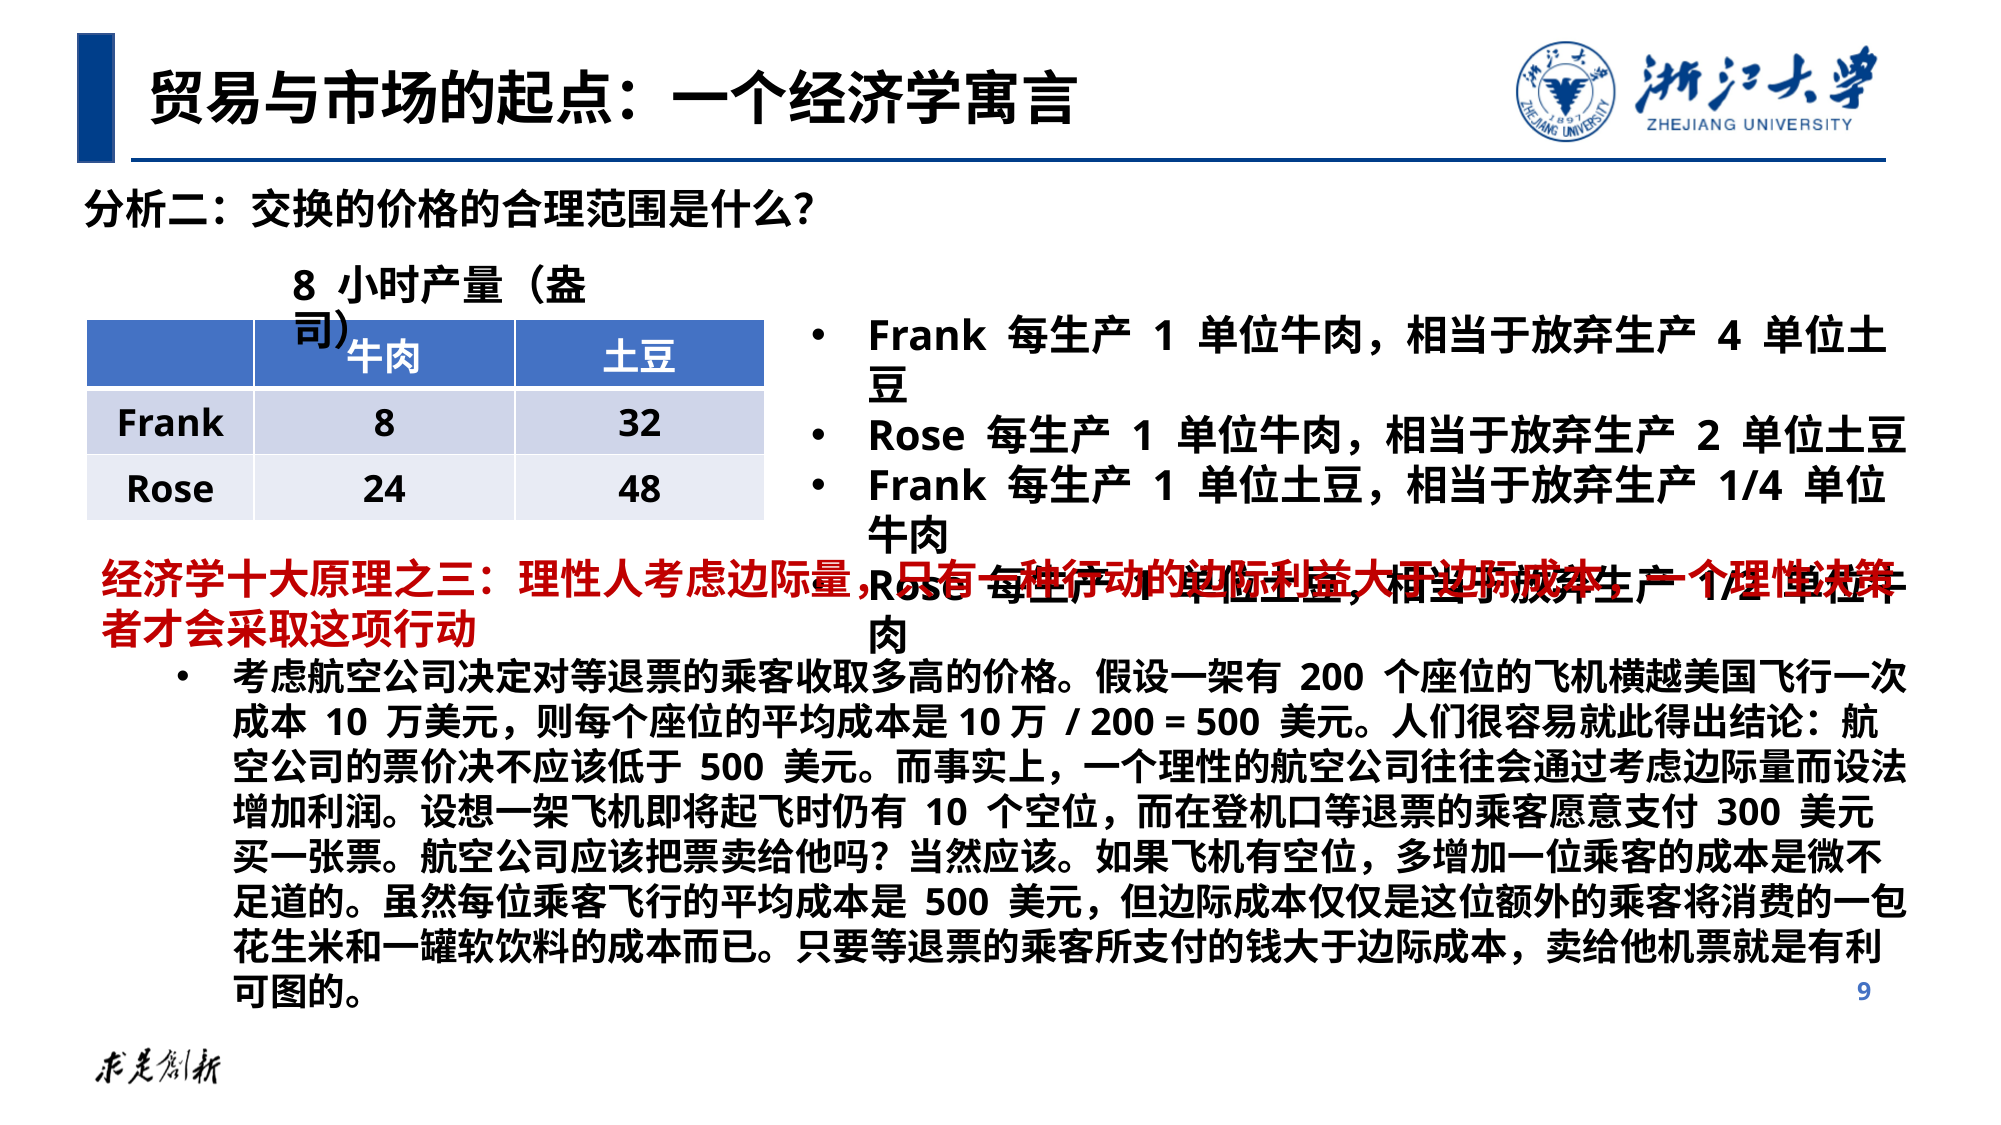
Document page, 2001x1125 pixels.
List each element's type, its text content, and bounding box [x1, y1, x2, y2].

text_box 经济学十大原理之三：理性人考虑边际量，只有一种行动的边际利益大于边际成本，一个理性决策者才会采取这项行动 考虑航空公司决定对等退票的乘客收取多高的价格。假设一架有 200 个座位的飞机横越美国飞行一次成本 10 万美元，则每个座位的平均成本是10万 / 200 = 500 美元。人们很容易就此得出结论：航空公司的票价决不应该低于 500 美元。而事实上，一个理性的航空公司往往会通过考虑边际量而设法增加利润。设想一架飞机即将起飞时仍有 10 个空位，而在登机口等退票的乘客愿意支付 300 美元买一张票。航空公司应该把票卖给他吗？当然应该。如果飞机有空位，多增加一位乘客的成本是微不足道的。虽然每位乘客飞行的平均成本是 500 美元，但边际成本仅仅是这位额外的乘客将消费的一包花生米和一罐软饮料的成本而已。只要等退票的乘客所支付的钱大于边际成本，卖给他机票就是有利可图的。 [86, 545, 1927, 1021]
text_box 贸易与市场的起点：一个经济学寓言 [118, 53, 1108, 171]
table_cell 48 [516, 455, 764, 520]
table_header 牛肉 [255, 320, 514, 386]
table_cell 24 [255, 455, 514, 520]
table_header 土豆 [516, 320, 764, 386]
table_cell 8 [255, 391, 514, 454]
table_cell Frank [87, 391, 253, 454]
text_box Frank 每生产 1 单位牛肉，相当于放弃生产 4 单位土豆 Rose 每生产 1 单位牛肉，相当于放弃生产 2 单位土豆 Frank 每生产 1 单位土豆，相当于放弃生产 1/4 单位牛肉 Rose 每生产 1 单位土豆，相当于放弃生产 1/2 单位牛肉 [796, 301, 1927, 545]
picture [1488, 24, 1887, 146]
text_box 8 小时产量（盎司） [277, 257, 647, 317]
table_header [87, 320, 253, 386]
table_cell 32 [516, 391, 764, 454]
text_box 分析二：交换的价格的合理范围是什么？ [69, 181, 858, 242]
table_cell Rose [87, 455, 253, 520]
picture [76, 1036, 239, 1096]
